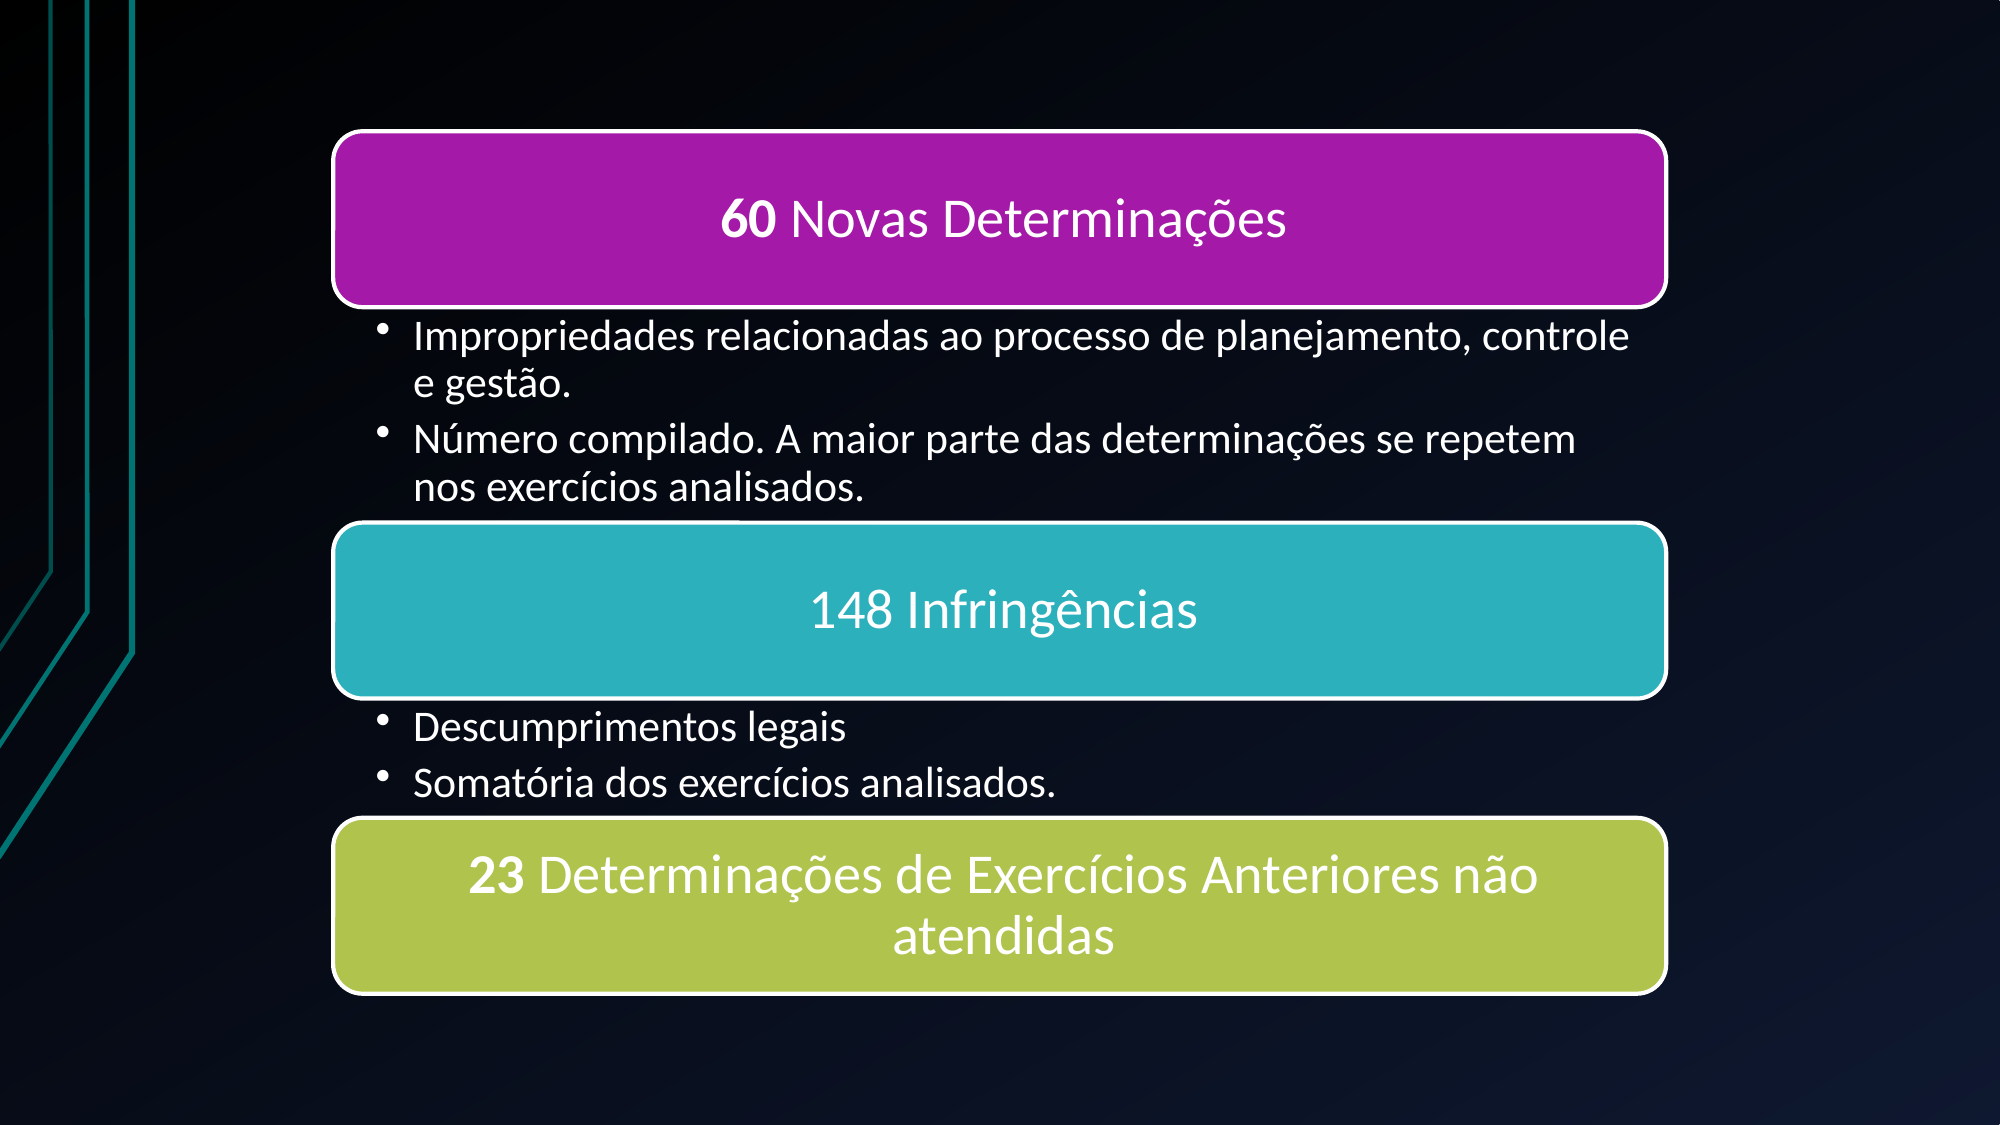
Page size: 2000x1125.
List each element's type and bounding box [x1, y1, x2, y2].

text_box [332, 117, 1667, 1007]
